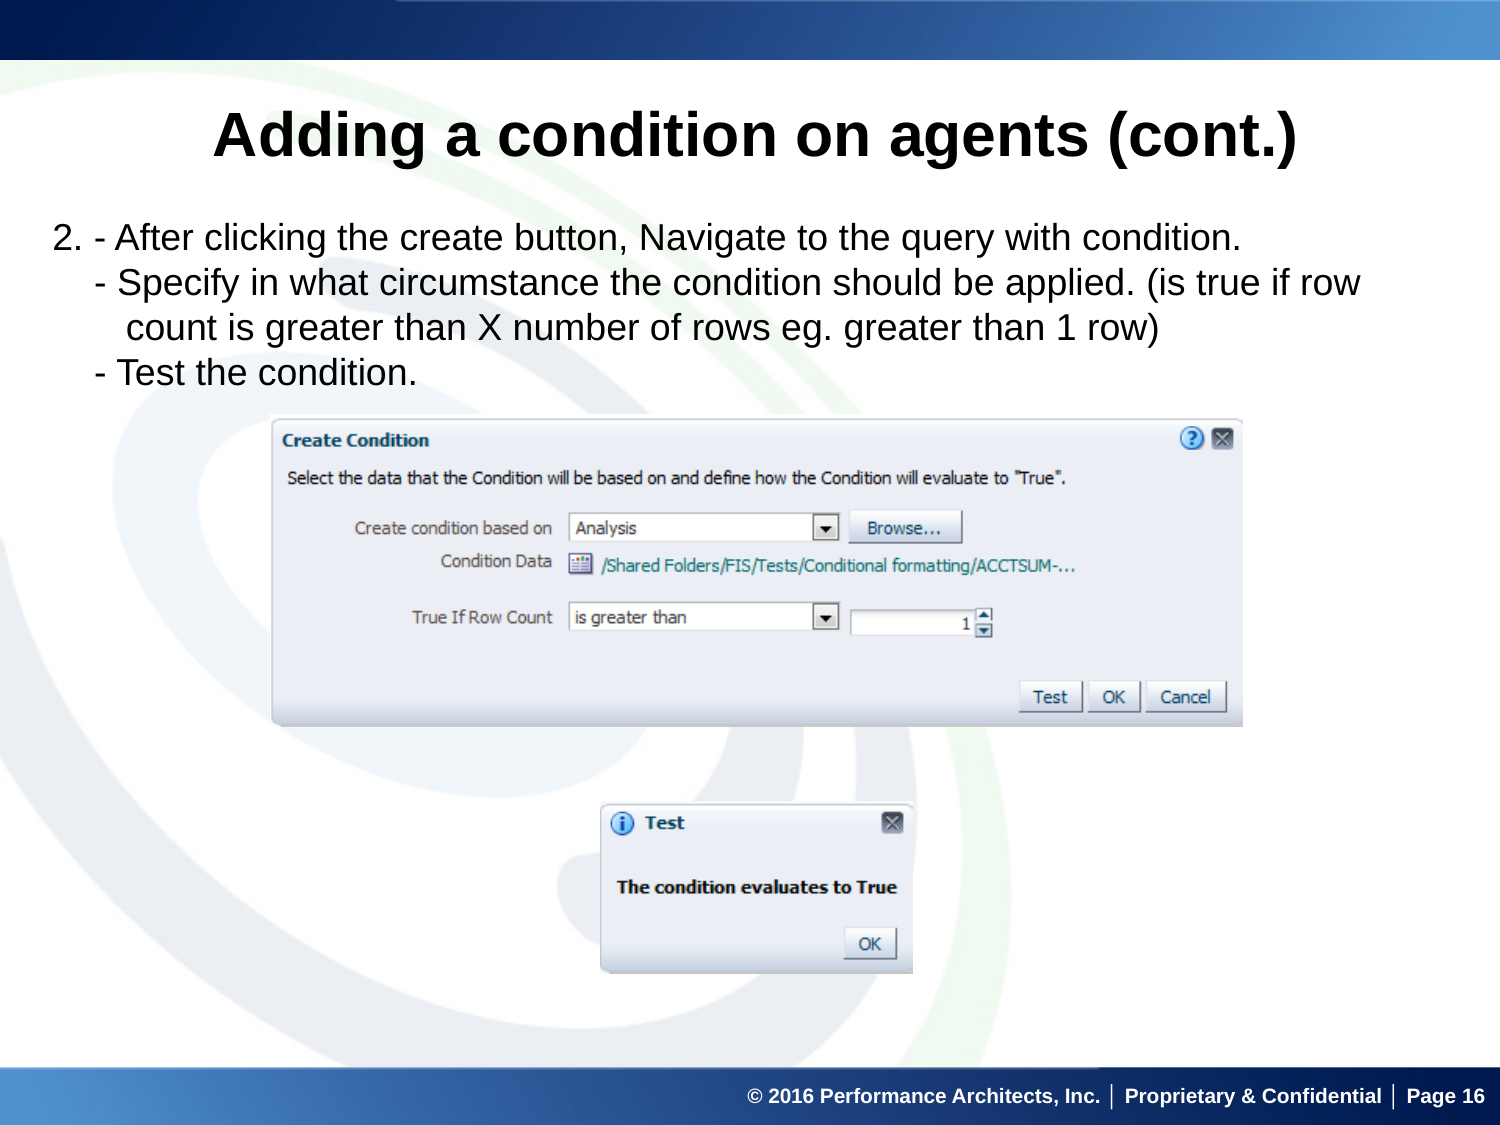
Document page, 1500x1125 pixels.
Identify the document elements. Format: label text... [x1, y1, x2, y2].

title Adding a condition on agents (cont.) [62, 72, 1450, 190]
picture [0, 0, 1500, 1125]
text_box 2. - After clicking the create button, Navigate to the query with condition. - Specify in what circumstance the condition should be applied. (is true if row count is greater than X number of rows eg. greater than 1 row) - Test the condition. [37, 205, 1381, 401]
slide_number © 2016 Performance Architects, Inc. │ Proprietary & Confidential │ Page 16 [725, 1074, 1500, 1125]
